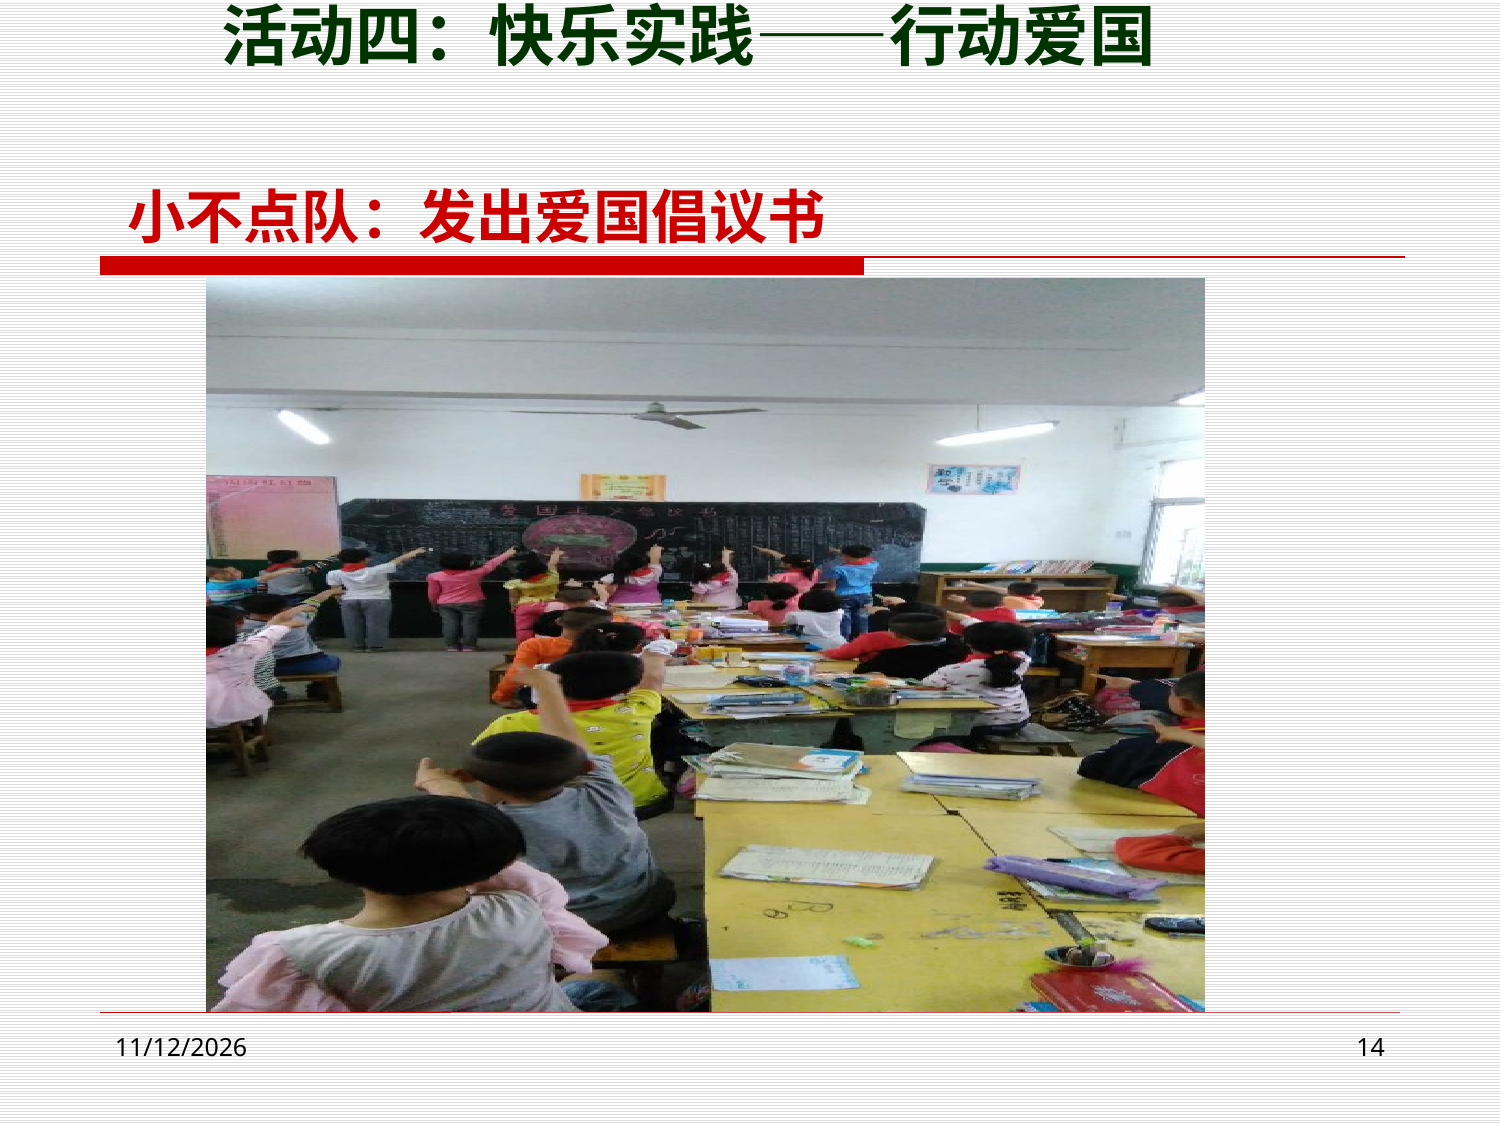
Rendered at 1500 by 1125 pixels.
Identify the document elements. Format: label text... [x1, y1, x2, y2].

slide_number 14 [1074, 1024, 1401, 1103]
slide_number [99, 1024, 426, 1103]
text_box 小不点队：发出爱国倡议书 [112, 172, 857, 328]
text_box 活动四：快乐实践——行动爱国 [207, 0, 1172, 81]
picture [206, 278, 1205, 1012]
